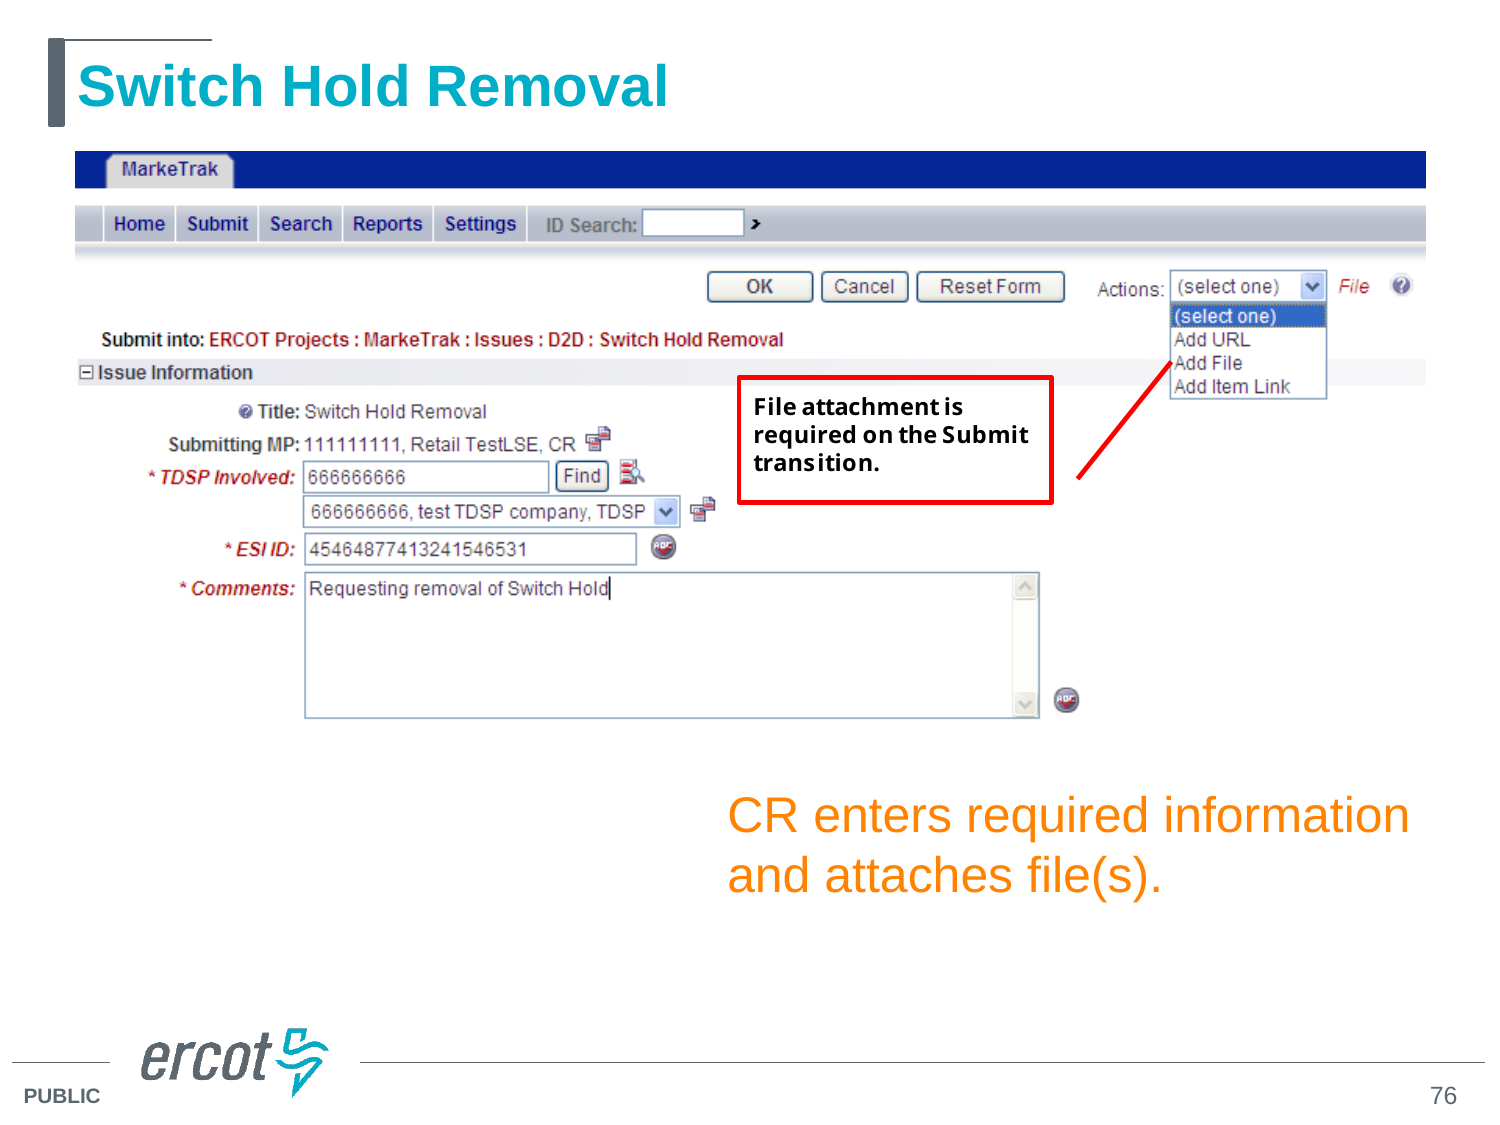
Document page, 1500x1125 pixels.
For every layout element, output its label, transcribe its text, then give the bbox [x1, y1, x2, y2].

picture [137, 1024, 332, 1100]
text_box CR enters required information and attaches file(s). [712, 774, 1463, 910]
picture [73, 149, 1426, 727]
slide_number 76 [1400, 1076, 1488, 1113]
title Switch Hold Removal [62, 40, 1450, 125]
